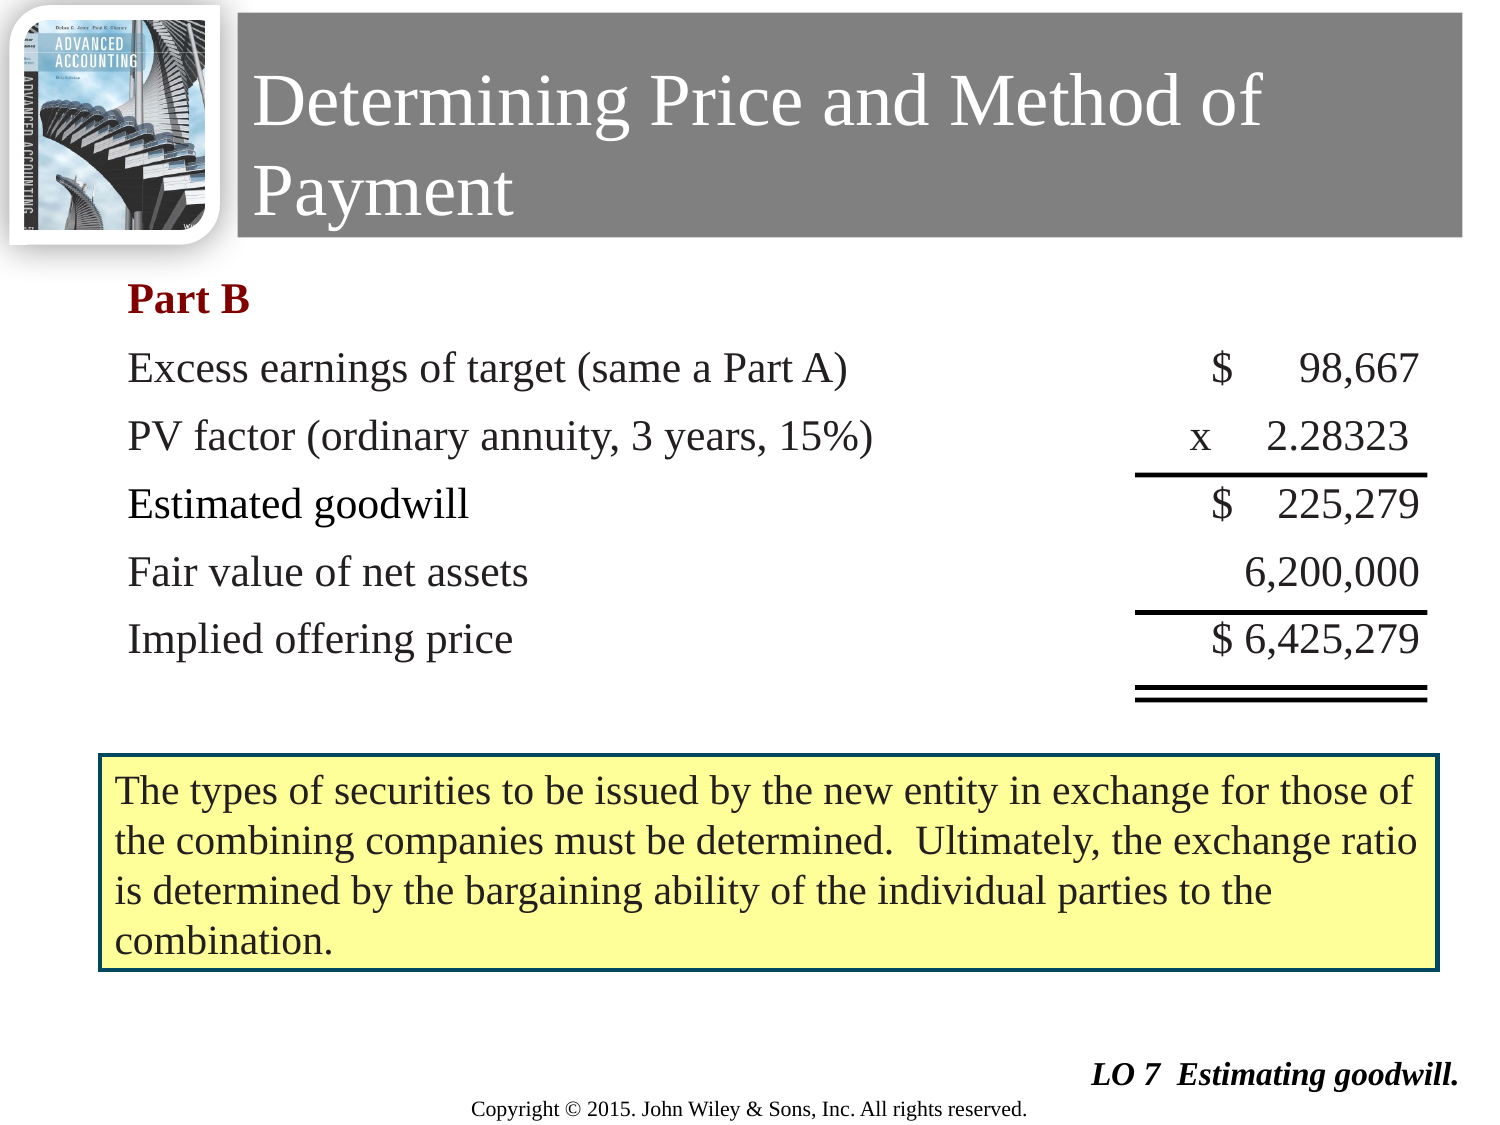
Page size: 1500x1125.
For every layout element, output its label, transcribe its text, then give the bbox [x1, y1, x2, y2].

picture [25, 20, 205, 230]
text_box Excess earnings of target (same a Part A) $ 98,667 PV factor (ordinary annuity, 3 years, 15%) x 2.28323 Estimated goodwill $ 225,279 Fair value of net assets 6,200,000 Implied offering price $ 6,425,279 [112, 331, 1450, 670]
text_box LO 7 Estimating goodwill. [337, 1044, 1475, 1100]
text_box The types of securities to be issued by the new entity in exchange for those of the combining companies must be determined. Ultimately, the exchange ratio is determined by the bargaining ability of the individual parties to the combination. [99, 755, 1438, 970]
title Determining Price and Method of Payment [237, 12, 1463, 238]
text_box Part B [112, 262, 1425, 330]
